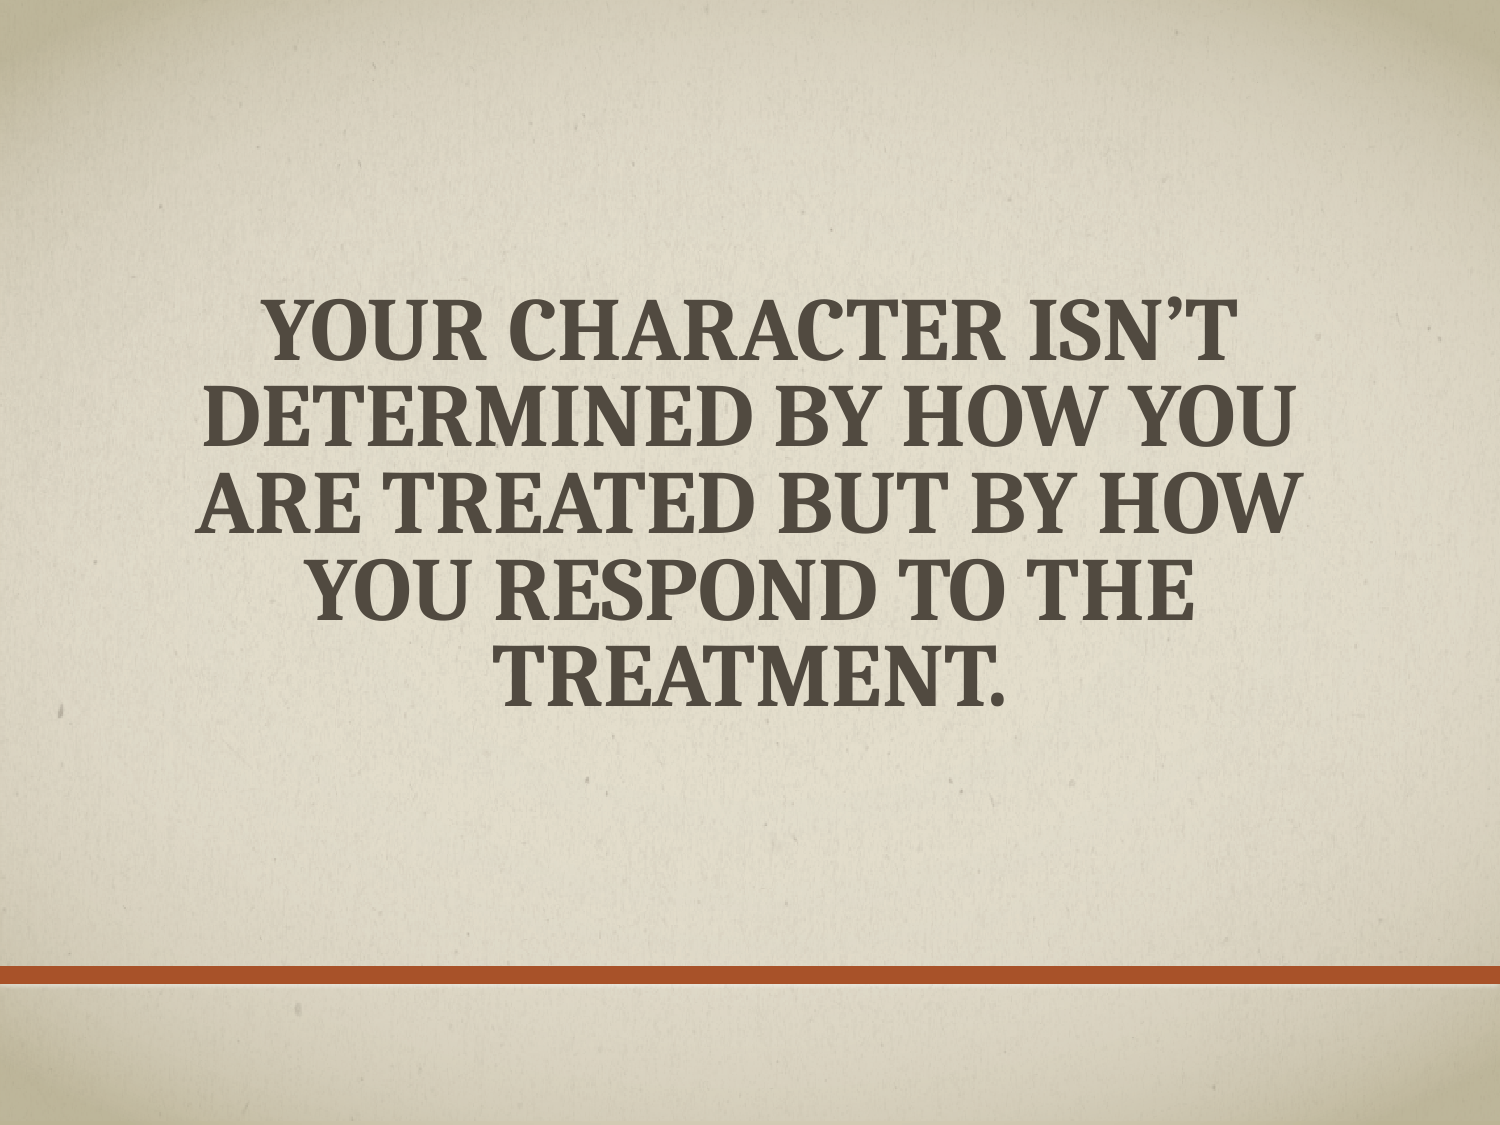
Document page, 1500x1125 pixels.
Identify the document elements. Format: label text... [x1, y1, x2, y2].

title YOUR CHARACTER ISN’T DETERMINED BY HOW YOU ARE TREATED BUT BY HOW YOU RESPOND TO THE TREATMENT. [131, 281, 1369, 732]
picture [0, 984, 1500, 1125]
picture [0, 0, 1500, 966]
